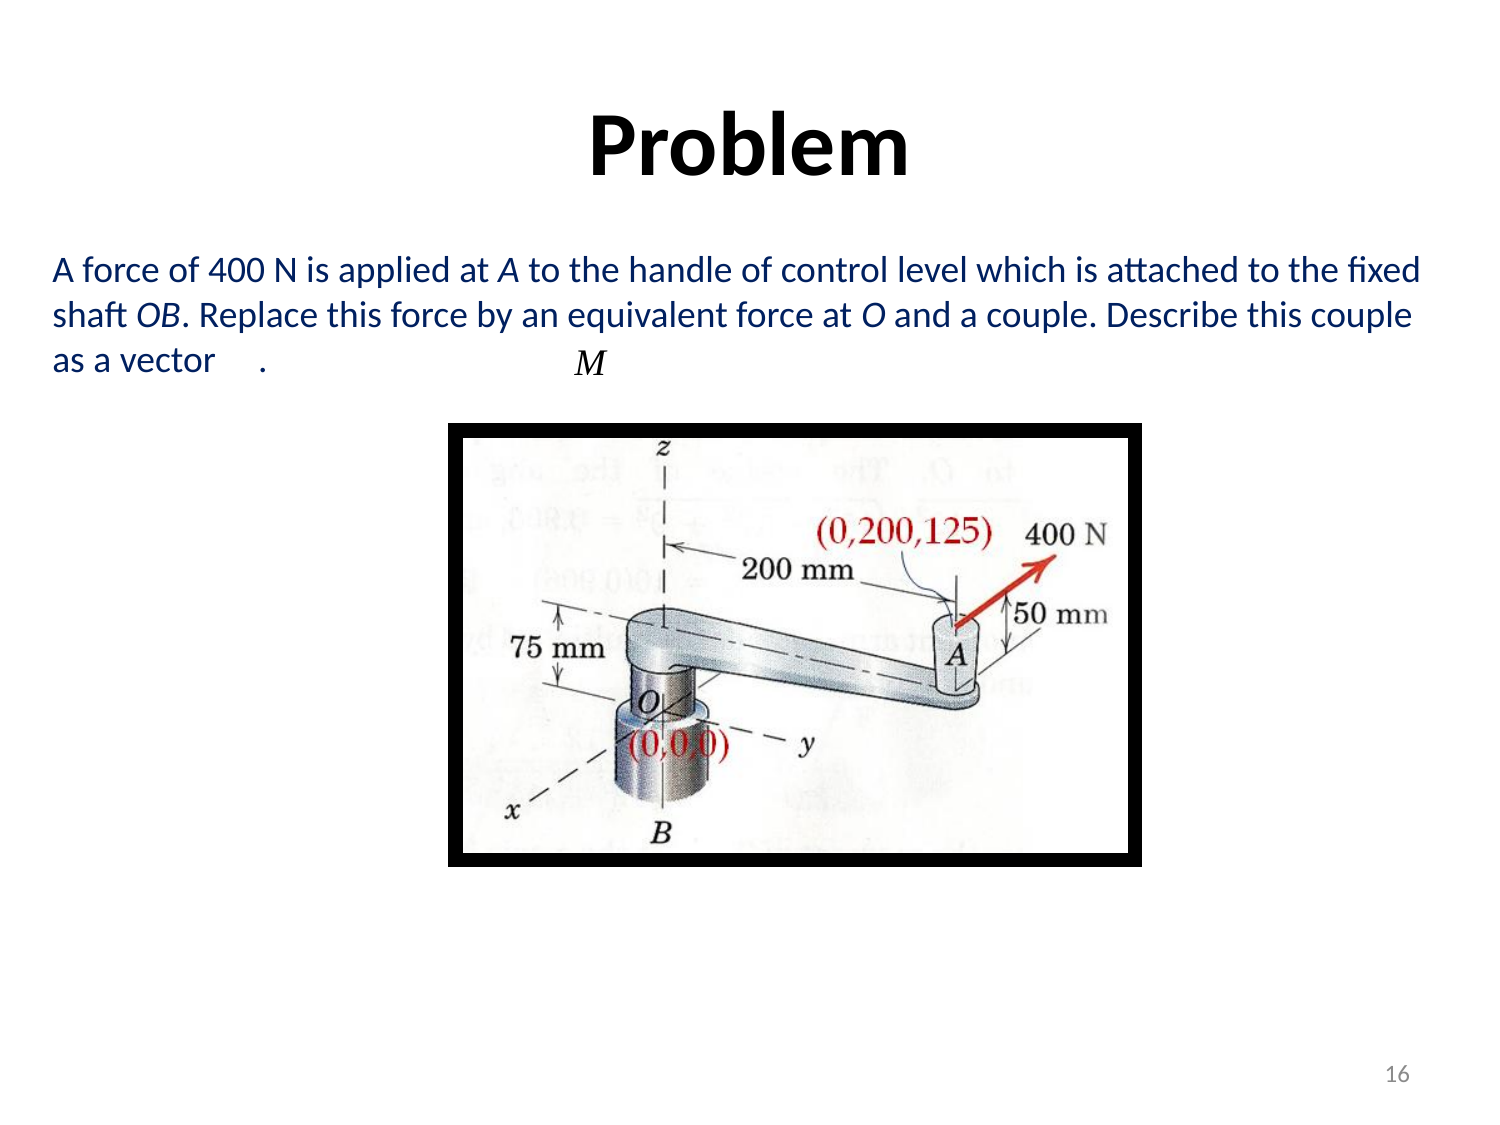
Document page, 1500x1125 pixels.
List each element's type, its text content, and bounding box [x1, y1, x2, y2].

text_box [37, 237, 1451, 390]
title Problem [75, 45, 1425, 233]
slide_number 16 [1074, 1042, 1425, 1103]
picture [462, 437, 1128, 853]
